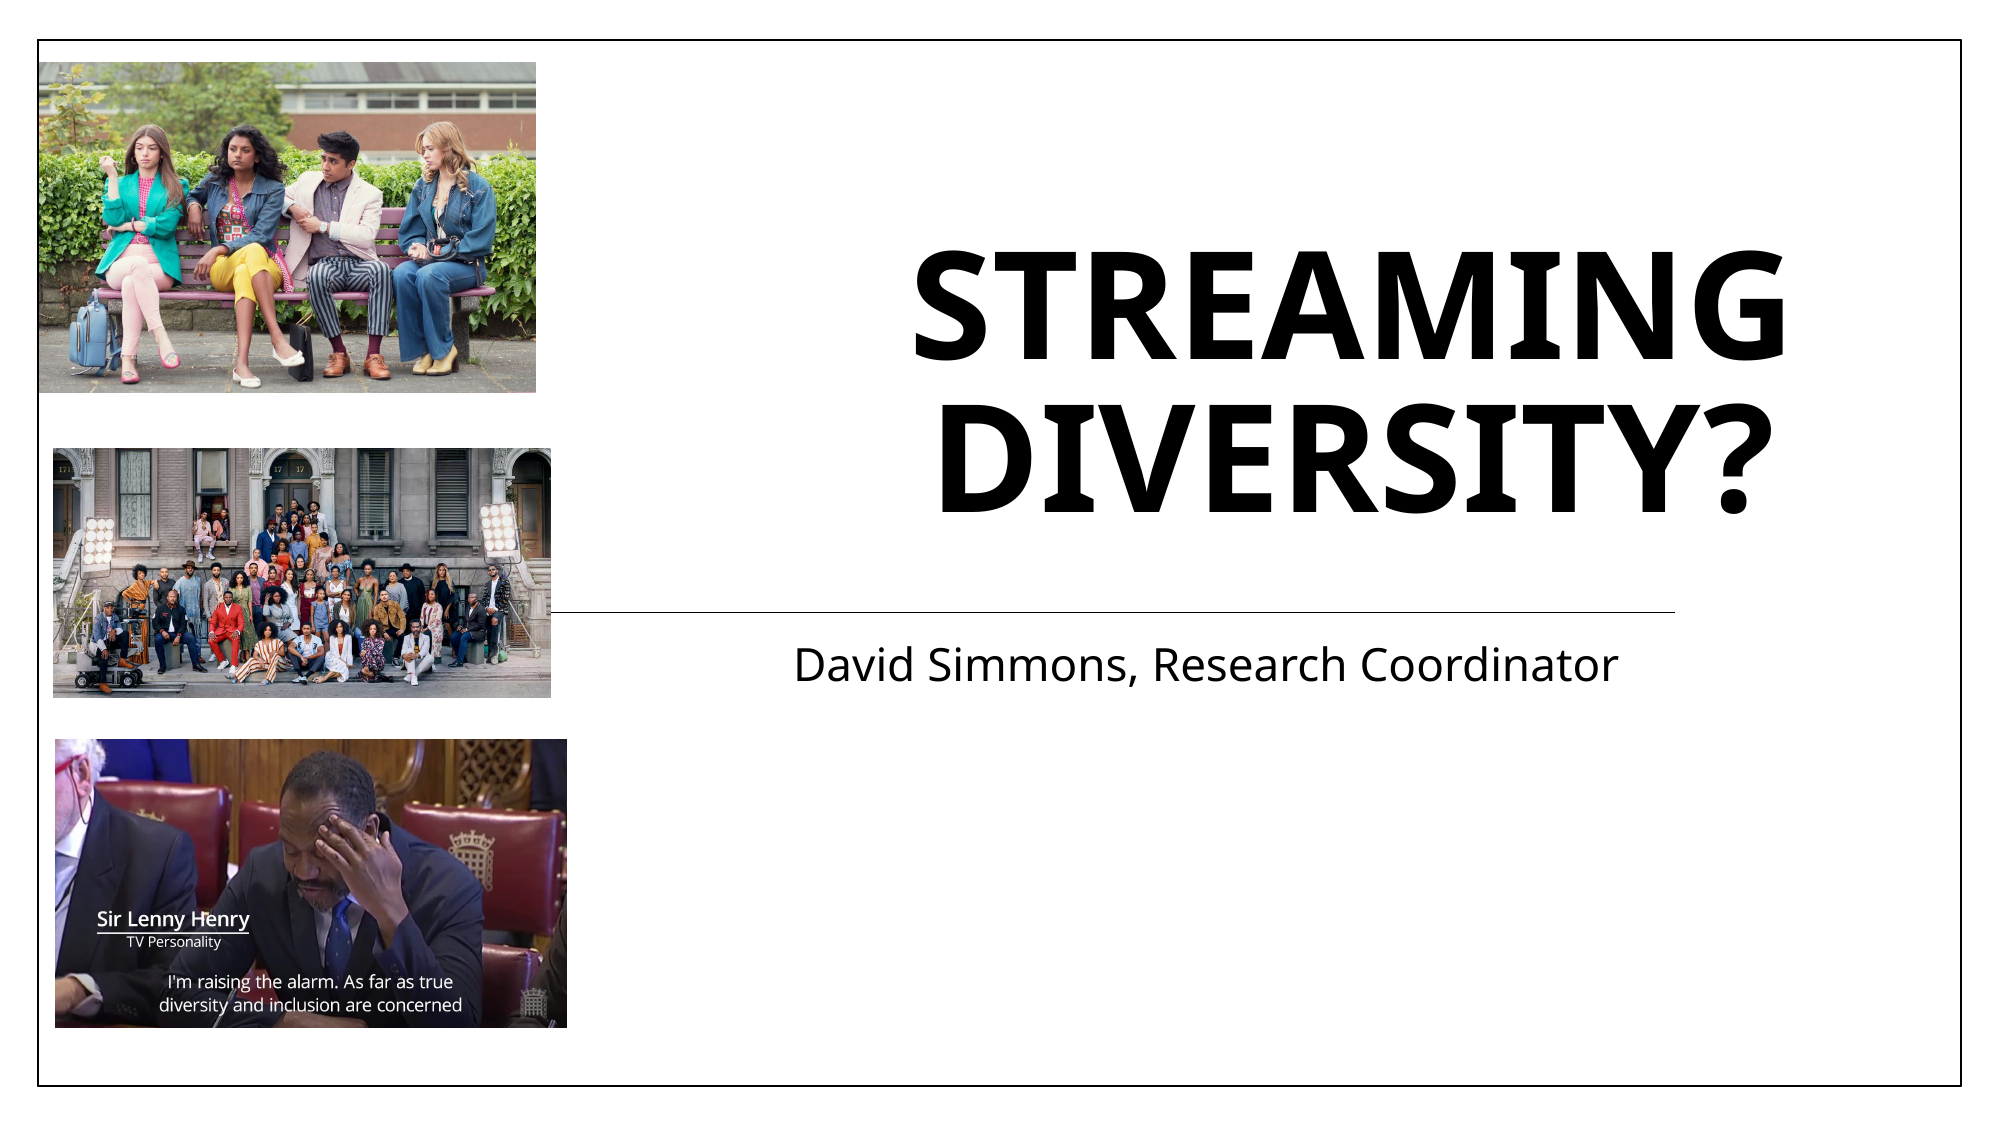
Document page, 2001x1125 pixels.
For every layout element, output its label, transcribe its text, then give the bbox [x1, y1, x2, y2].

picture [55, 739, 568, 1028]
picture [52, 448, 551, 698]
picture [38, 61, 536, 393]
subtitle David Simmons, Research Coordinator [706, 634, 1719, 884]
title Streaming Diversity? [535, 70, 2000, 551]
